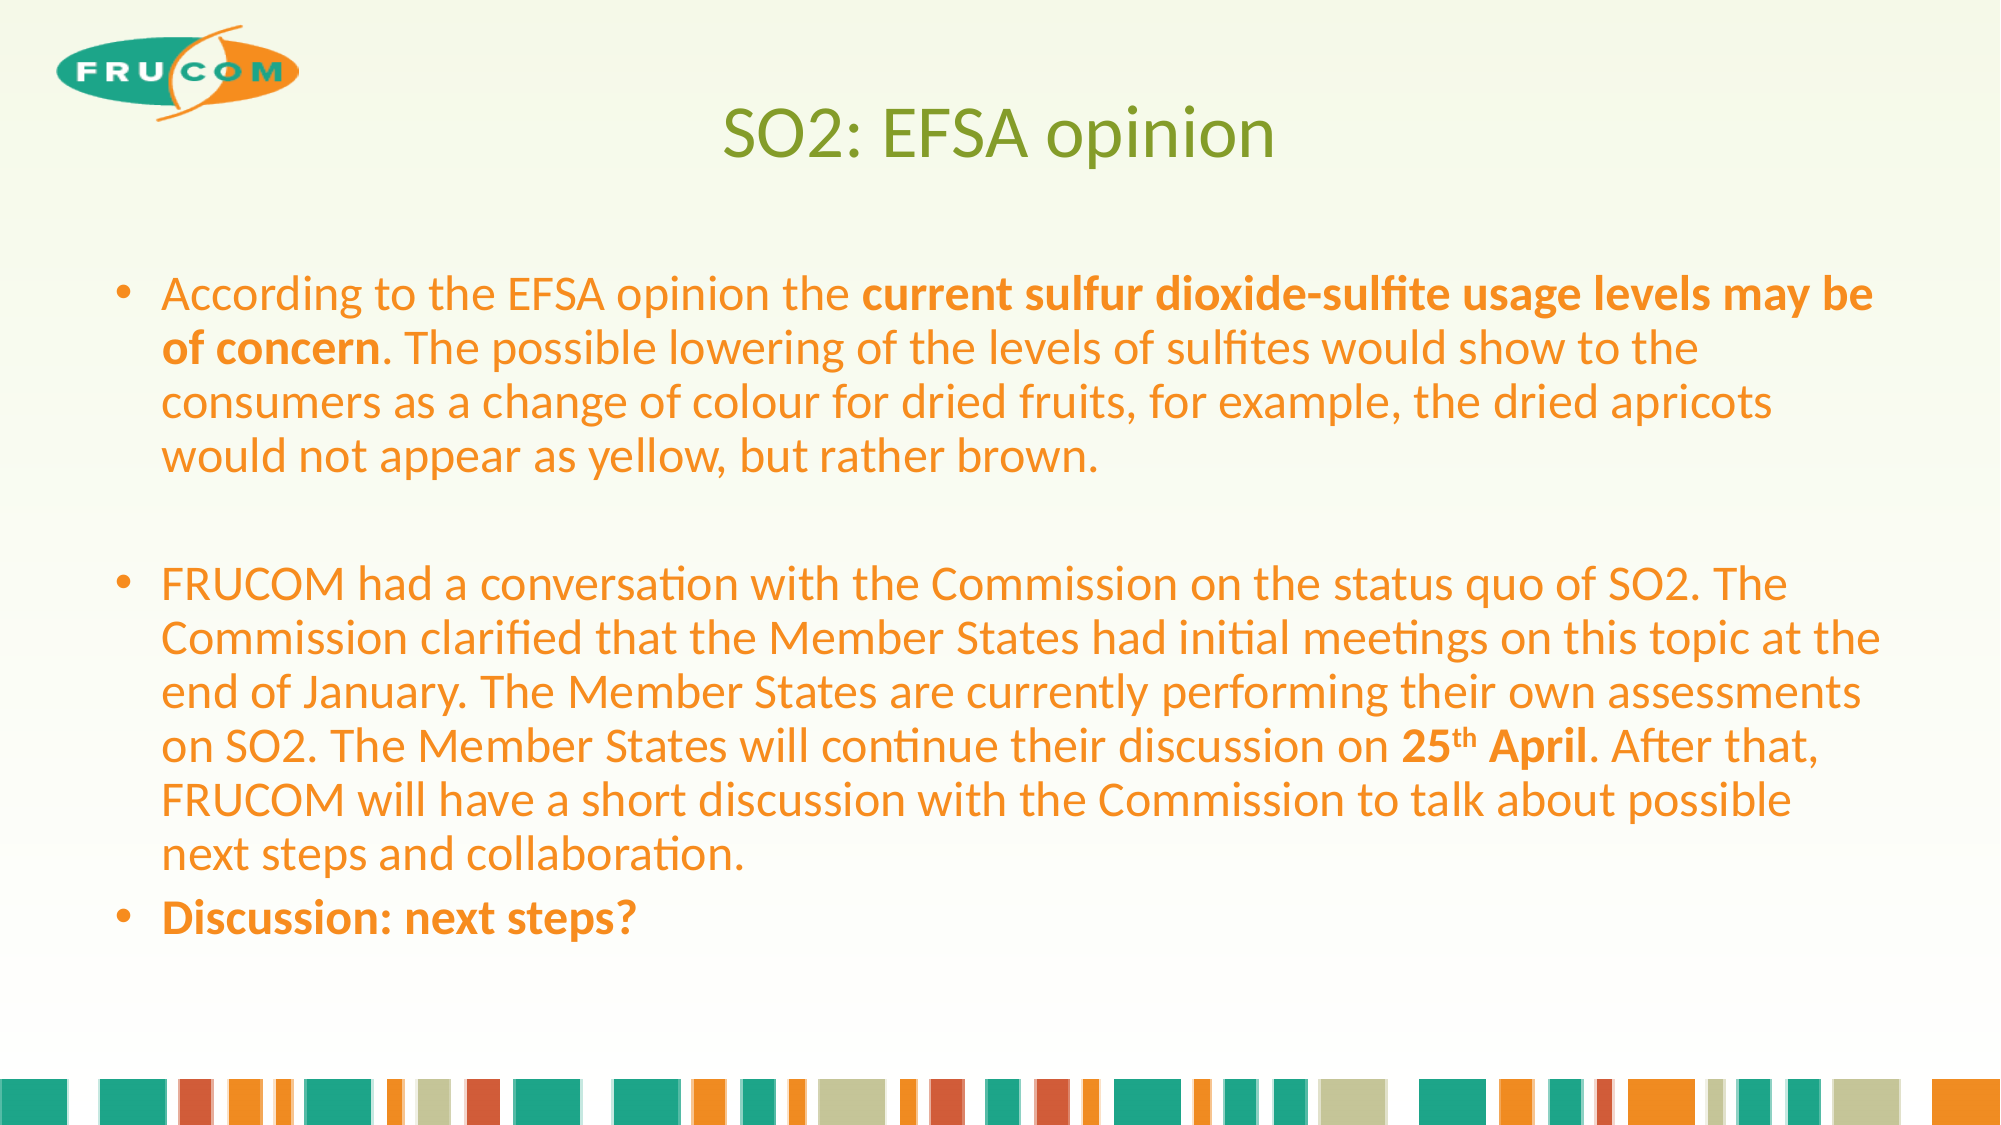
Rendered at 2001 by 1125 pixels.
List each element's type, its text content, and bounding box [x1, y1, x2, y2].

picture [56, 24, 299, 122]
title SO2: EFSA opinion [99, 33, 1900, 222]
picture [0, 1079, 2000, 1125]
text_box According to the EFSA opinion the current sulfur dioxide-sulfite usage levels may be of concern. The possible lowering of the levels of sulfites would show to the consumers as a change of colour for dried fruits, for example, the dried apricots would not appear as yellow, but rather brown. FRUCOM had a conversation with the Commission on the status quo of SO2. The Commission clarified that the Member States had initial meetings on this topic at the end of January. The Member States are currently performing their own assessments on SO2. The Member States will continue their discussion on 25th April. After that, FRUCOM will have a short discussion with the Commission to talk about possible next steps and collaboration. Discussion: next steps? [99, 260, 1900, 1042]
